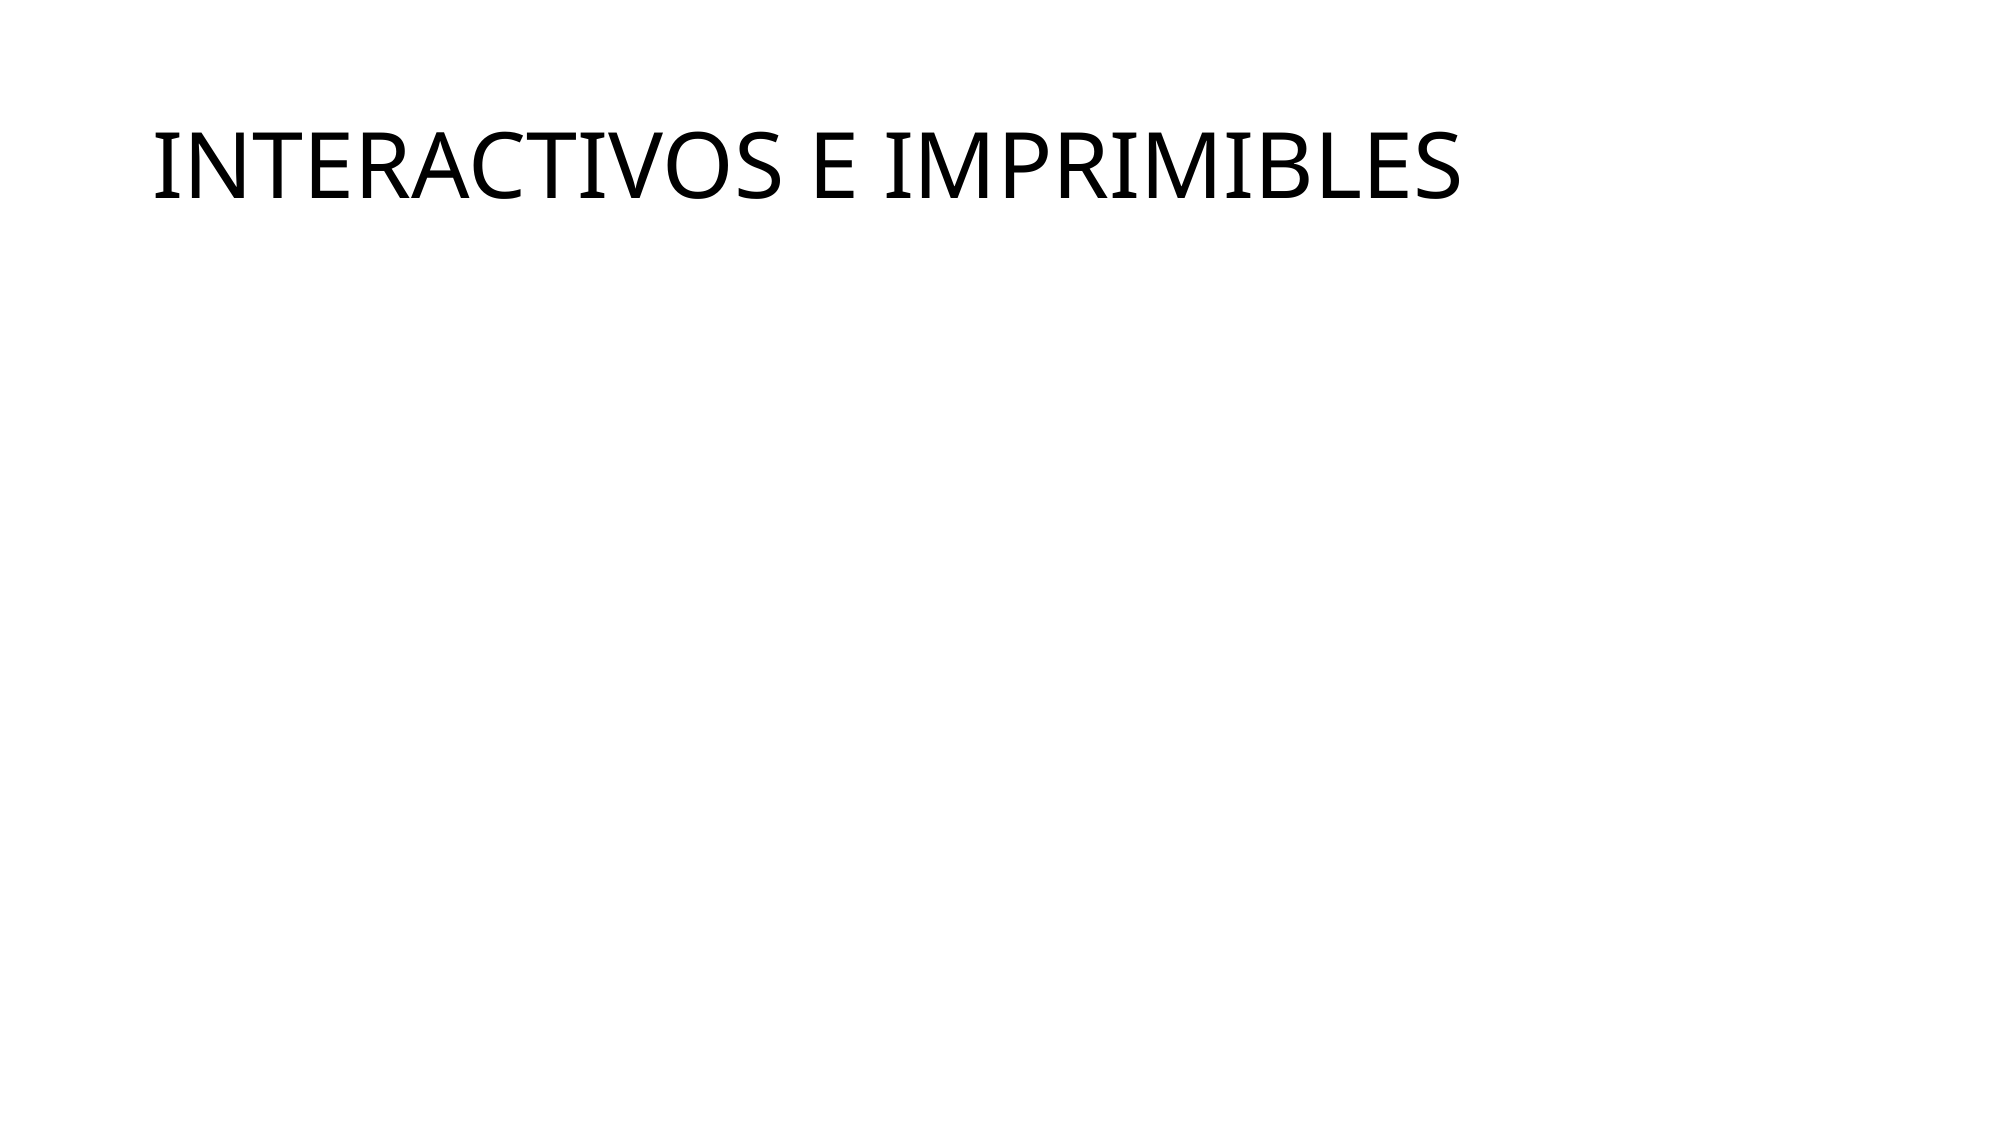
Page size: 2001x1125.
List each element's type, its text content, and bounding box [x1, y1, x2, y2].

title INTERACTIVOS E IMPRIMIBLES [137, 59, 1863, 278]
